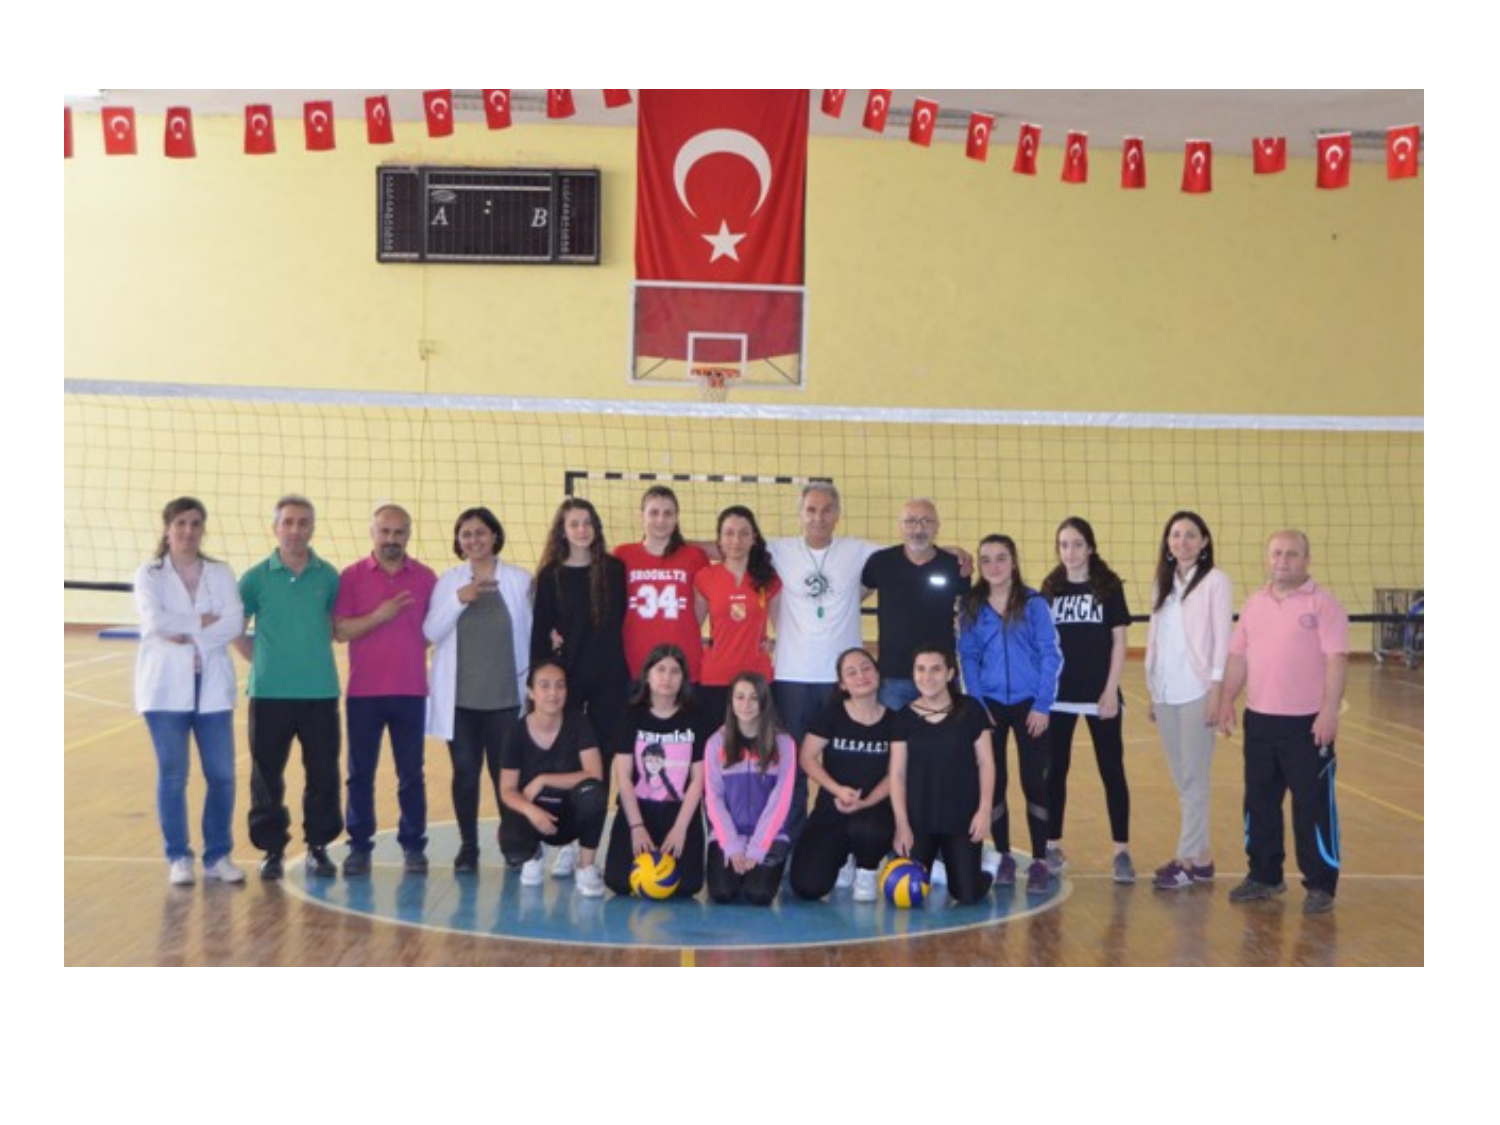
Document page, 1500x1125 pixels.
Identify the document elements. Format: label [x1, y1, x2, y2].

picture [64, 89, 1424, 967]
